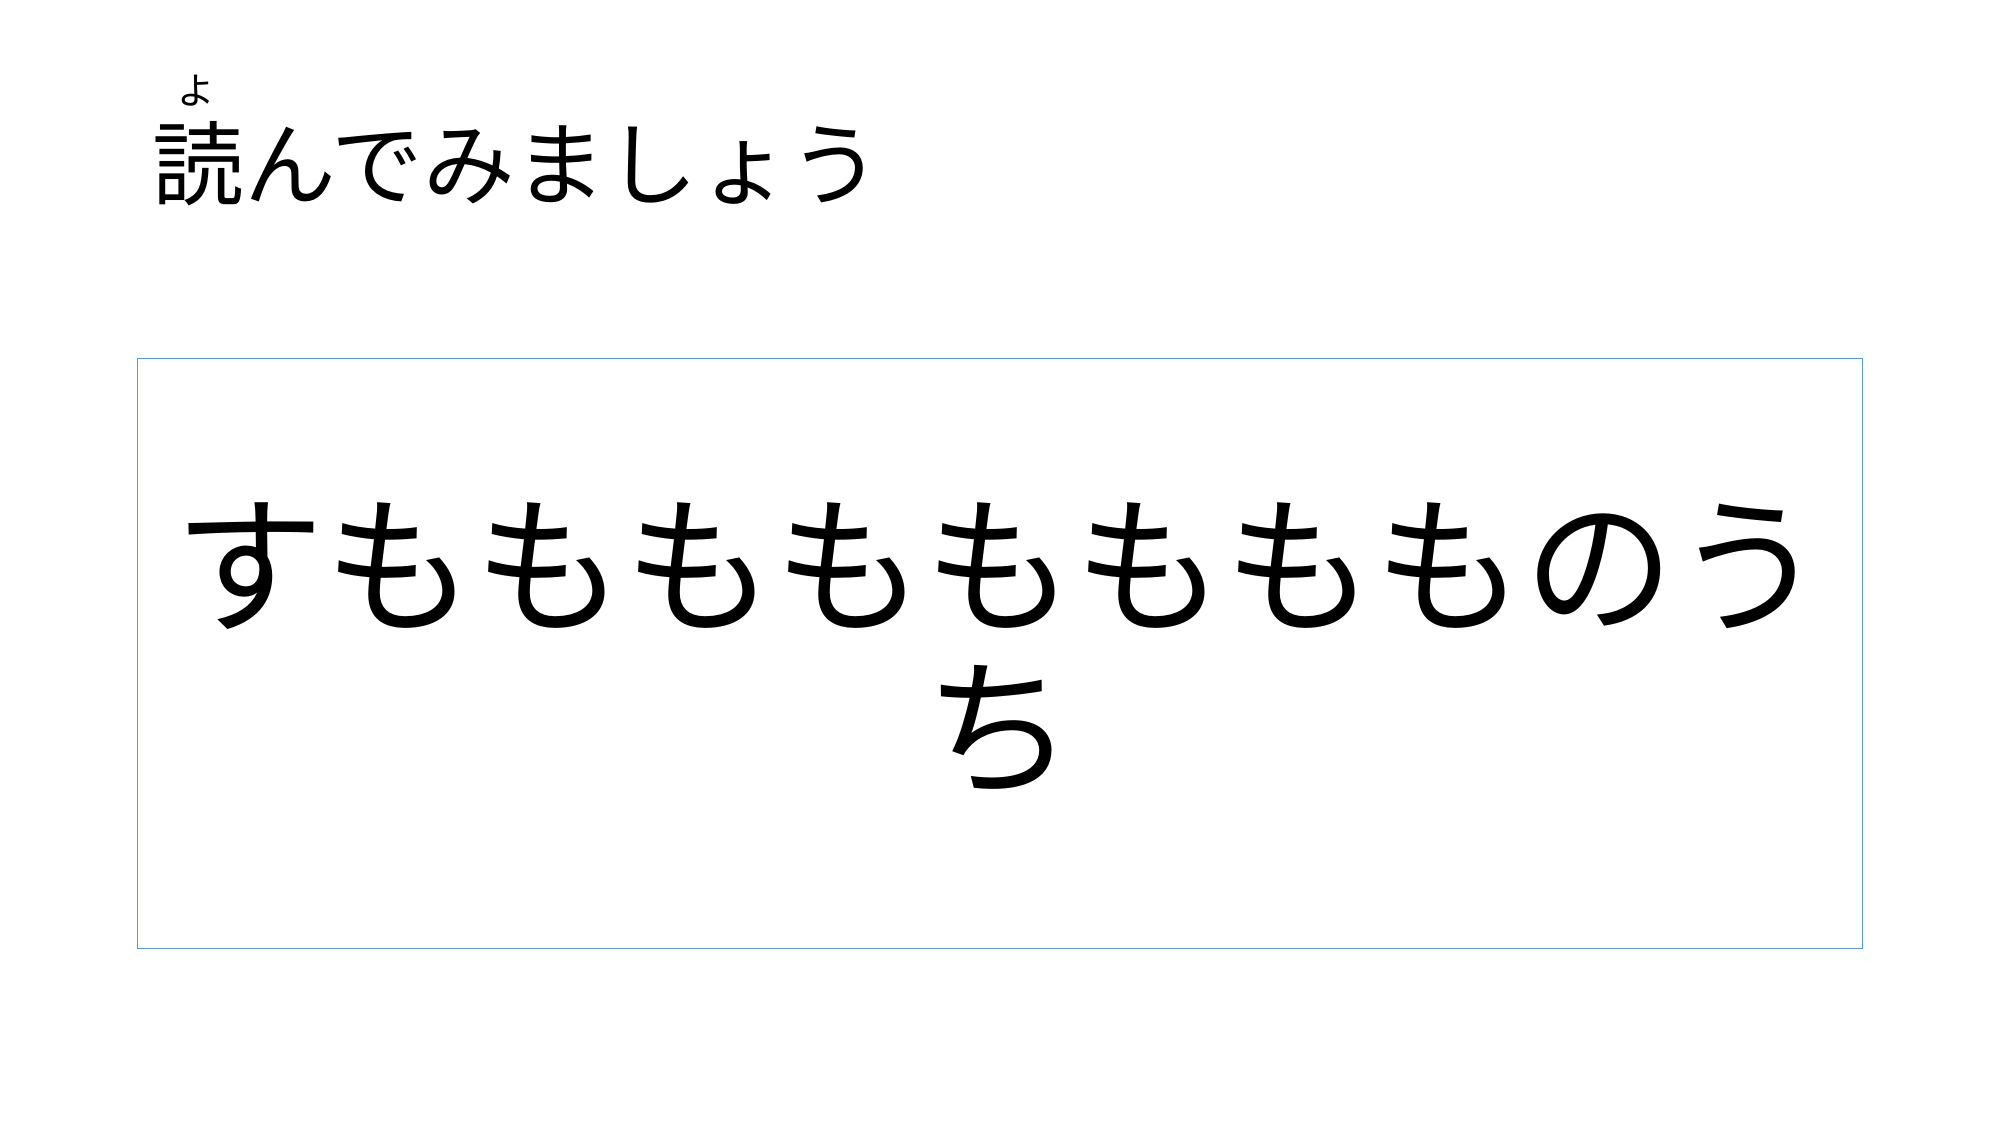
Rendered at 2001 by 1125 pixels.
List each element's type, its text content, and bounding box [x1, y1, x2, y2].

title 読んでみましょう [137, 59, 1863, 278]
list すもももももももものうち [137, 358, 1863, 949]
text_box よ [162, 59, 230, 120]
